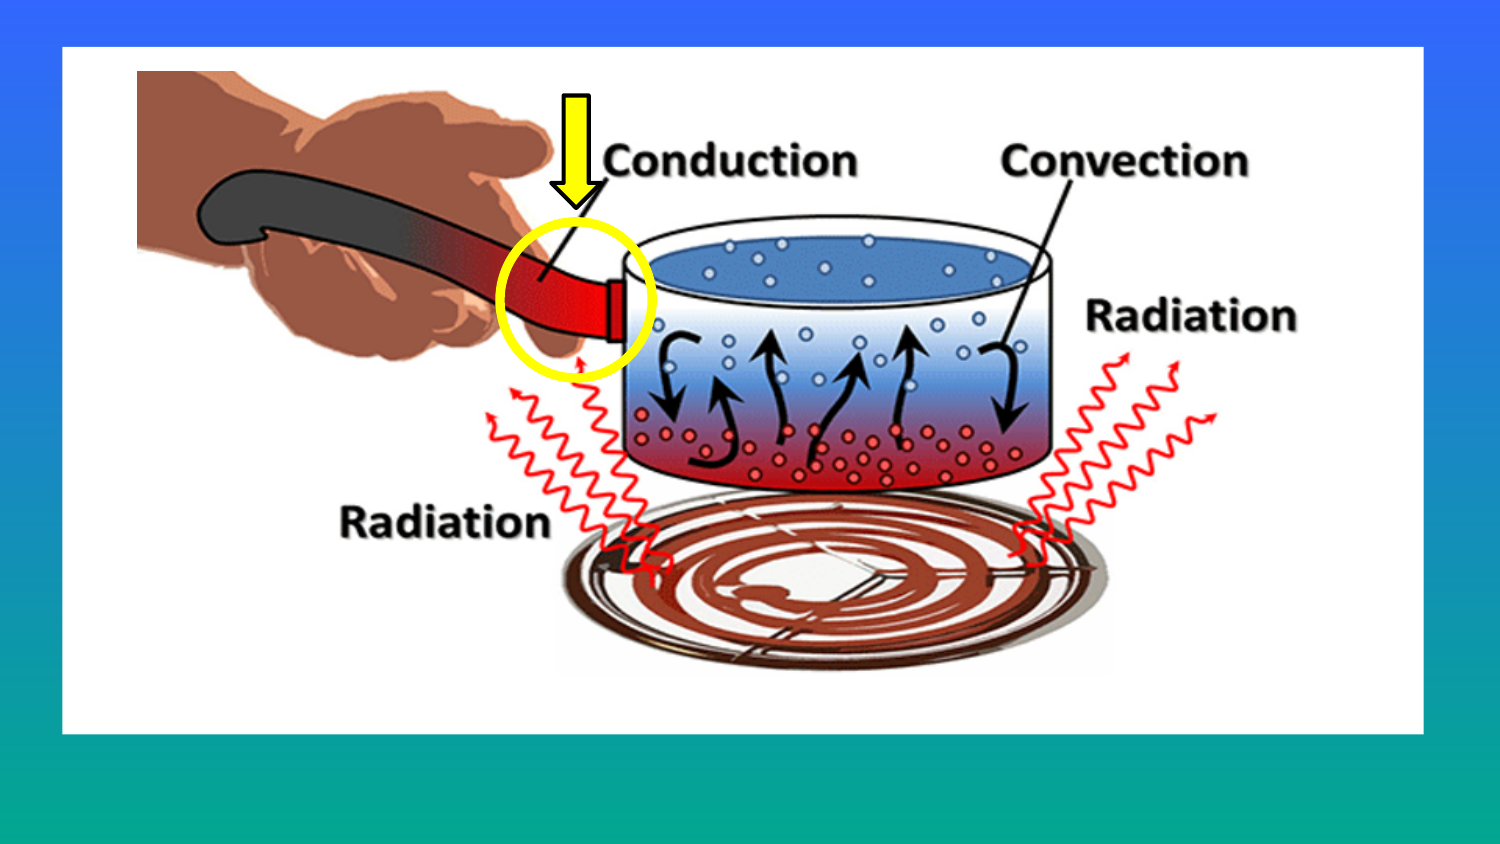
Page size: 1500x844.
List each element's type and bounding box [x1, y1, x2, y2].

text_box [60, 45, 1426, 736]
picture [137, 71, 1338, 698]
